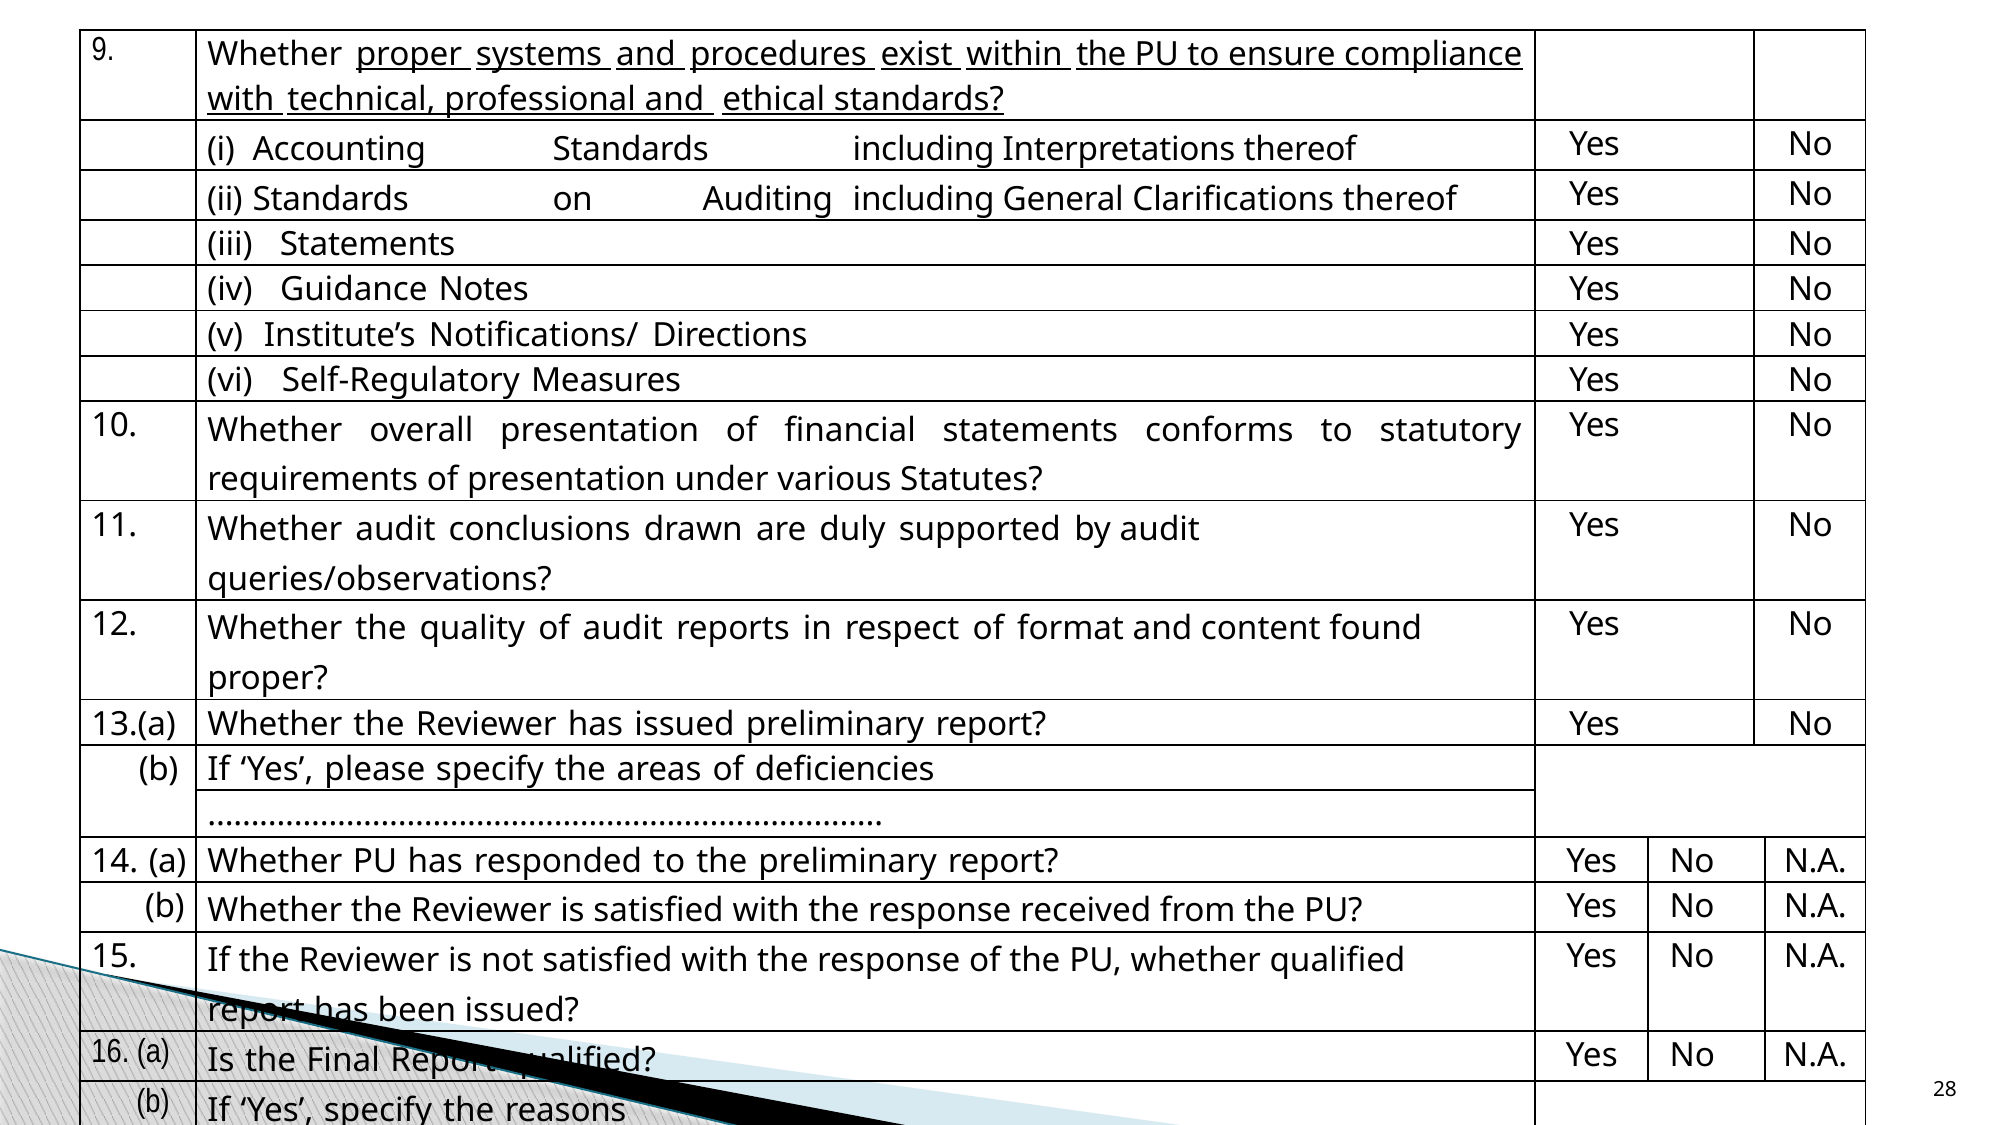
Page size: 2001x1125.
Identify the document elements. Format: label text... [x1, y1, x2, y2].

table_cell N.A. [1766, 1032, 1865, 1080]
table_cell Yes [1536, 838, 1647, 881]
table_cell Yes [1536, 883, 1647, 931]
table_cell Whether overall presentation of financial statements conforms to statutory requirements of presentation under various Statutes? [197, 402, 1534, 500]
table_cell (iv) Guidance Notes [197, 266, 1534, 310]
table_cell Yes [1536, 311, 1753, 355]
table_cell Yes [1536, 933, 1647, 1030]
table_cell Yes [1536, 171, 1753, 219]
table_cell [81, 266, 195, 310]
table_cell No [1649, 883, 1764, 931]
table_cell Whether the Reviewer is satisfied with the response received from the PU? [197, 883, 1534, 931]
table_cell (b) [81, 746, 195, 836]
table_cell If the Reviewer is not satisfied with the response of the PU, whether qualified report has been issued? [197, 933, 1534, 1030]
table_cell [81, 121, 195, 169]
table_cell [1536, 746, 1865, 836]
table_cell Yes [1536, 402, 1753, 500]
table_cell Whether PU has responded to the preliminary report? [197, 838, 1534, 881]
table_cell Yes [1536, 1032, 1647, 1080]
table_cell 11. [81, 501, 195, 599]
table_cell [81, 171, 195, 219]
table_cell (b) [81, 1082, 195, 1125]
table_cell If ‘Yes’, please specify the areas of deficiencies [197, 746, 1534, 789]
table_header Whether proper systems and procedures exist within the PU to ensure compliance with technical, professional and ethical standards? [197, 31, 1534, 119]
table_cell N.A. [1766, 933, 1865, 1030]
table_cell Whether the quality of audit reports in respect of format and content found proper? [197, 601, 1534, 699]
table_cell No [1755, 601, 1865, 699]
table_cell Yes [1536, 601, 1753, 699]
table_cell No [1755, 171, 1865, 219]
table_cell 16. (a) [81, 1032, 195, 1080]
table_cell If ‘Yes’, specify the reasons ……………………………. [197, 1082, 1534, 1125]
slide_number 28 [1891, 1051, 1972, 1112]
table_cell (v) Institute’s Notifications/ Directions [197, 311, 1534, 355]
table_cell (ii) Standards on Auditing including General Clarifications thereof [197, 171, 1534, 219]
table_cell [81, 357, 195, 400]
table_cell No [1755, 221, 1865, 264]
table_cell 12. [81, 601, 195, 699]
table_cell 13.(a) [81, 700, 195, 744]
table_cell No [1755, 357, 1865, 400]
table_cell No [1649, 933, 1764, 1030]
table_cell No [1755, 700, 1865, 744]
table_cell Yes [1536, 266, 1753, 310]
table_cell No [1755, 121, 1865, 169]
table_cell 10. [81, 402, 195, 500]
table_cell [1536, 1082, 1865, 1125]
table_cell (iii) Statements [197, 221, 1534, 264]
table_cell …………………………………………………………………… [197, 791, 1534, 836]
table_cell No [1649, 838, 1764, 881]
table_cell N.A. [1766, 883, 1865, 931]
table_cell No [1755, 311, 1865, 355]
table_cell N.A. [1766, 838, 1865, 881]
table_cell (b) [81, 883, 195, 931]
table_cell (i) Accounting Standards including Interpretations thereof [197, 121, 1534, 169]
table_cell Whether audit conclusions drawn are duly supported by audit queries/observations? [197, 501, 1534, 599]
table_cell [81, 311, 195, 355]
table_header 9. [81, 31, 195, 119]
table_header [1755, 31, 1865, 119]
table_cell Whether the Reviewer has issued preliminary report? [197, 700, 1534, 744]
table_cell No [1755, 266, 1865, 310]
table_cell Yes [1536, 221, 1753, 264]
table_cell 14. (a) [81, 838, 195, 881]
table_cell Is the Final Report qualified? [197, 1032, 1534, 1080]
table_cell No [1755, 501, 1865, 599]
table_cell Yes [1536, 121, 1753, 169]
table_cell Yes [1536, 501, 1753, 599]
table_cell Yes [1536, 700, 1753, 744]
table_cell Yes [1536, 357, 1753, 400]
table_cell 15. [81, 933, 195, 1030]
table_cell (vi) Self-Regulatory Measures [197, 357, 1534, 400]
table_cell [81, 221, 195, 264]
table_cell No [1755, 402, 1865, 500]
table_cell No [1649, 1032, 1764, 1080]
table_header [1536, 31, 1753, 119]
